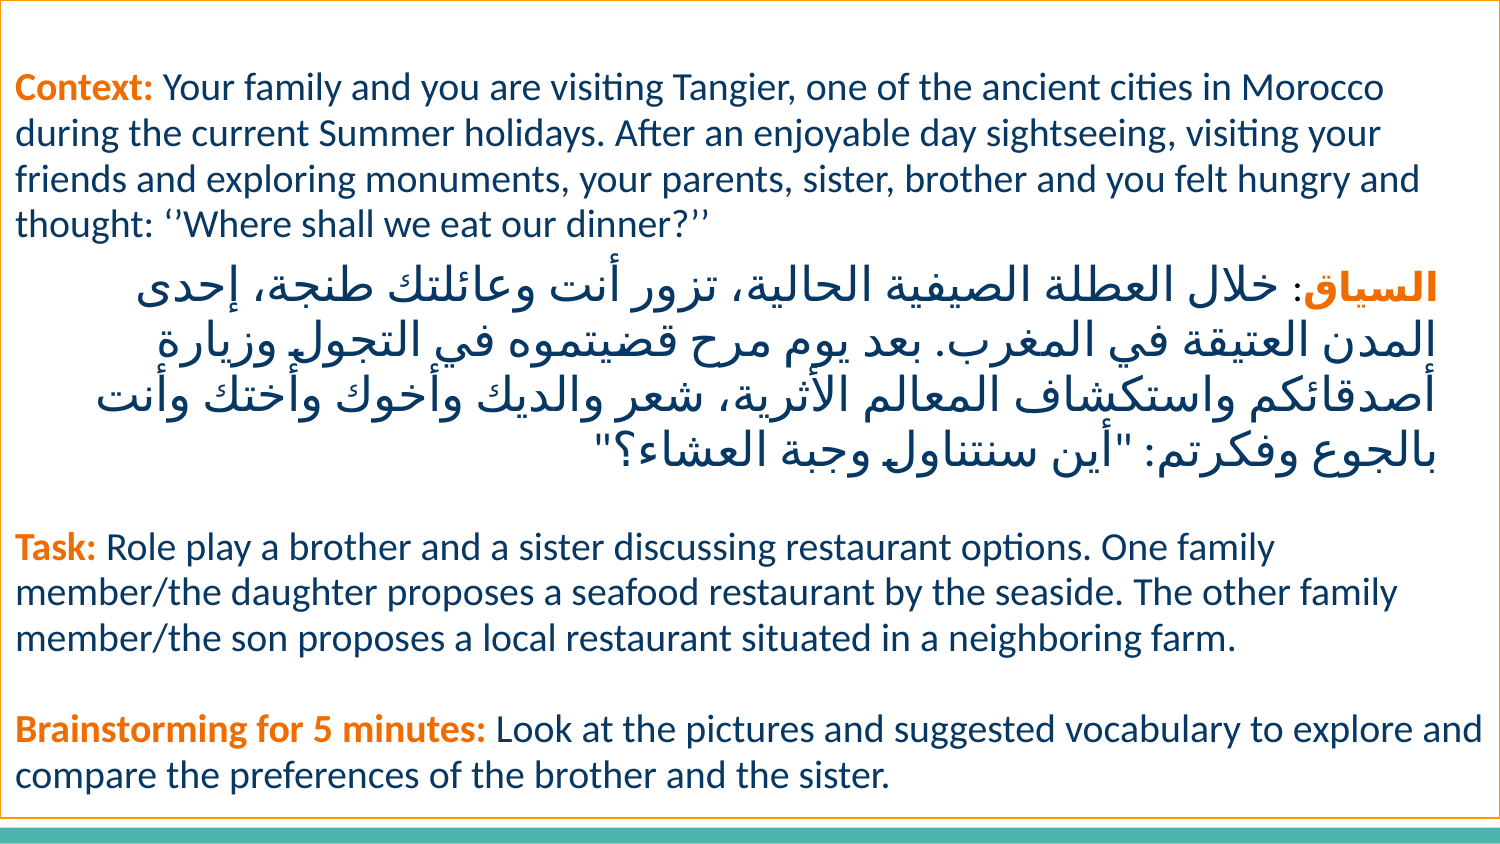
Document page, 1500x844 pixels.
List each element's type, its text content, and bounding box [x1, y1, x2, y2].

list Context: Your family and you are visiting Tangier, one of the ancient cities in Morocco during the current Summer holidays. After an enjoyable day sightseeing, visiting your friends and exploring monuments, your parents, sister, brother and you felt hungry and thought: ‘’Where shall we eat our dinner?’’ السياق: خلال العطلة الصيفية الحالية، تزور أنت وعائلتك طنجة، إحدى المدن العتيقة في المغرب. بعد يوم مرح قضيتموه في التجول وزيارة أصدقائكم واستكشاف المعالم الأثرية، شعر والديك وأخوك وأختك وأنت بالجوع وفكرتم: "أين سنتناول وجبة العشاء؟" Task: Role play a brother and a sister discussing restaurant options. One family member/the daughter proposes a seafood restaurant by the seaside. The other family member/the son proposes a local restaurant situated in a neighboring farm. Brainstorming for 5 minutes: Look at the pictures and suggested vocabulary to explore and compare the preferences of the brother and the sister. [0, 0, 1500, 819]
